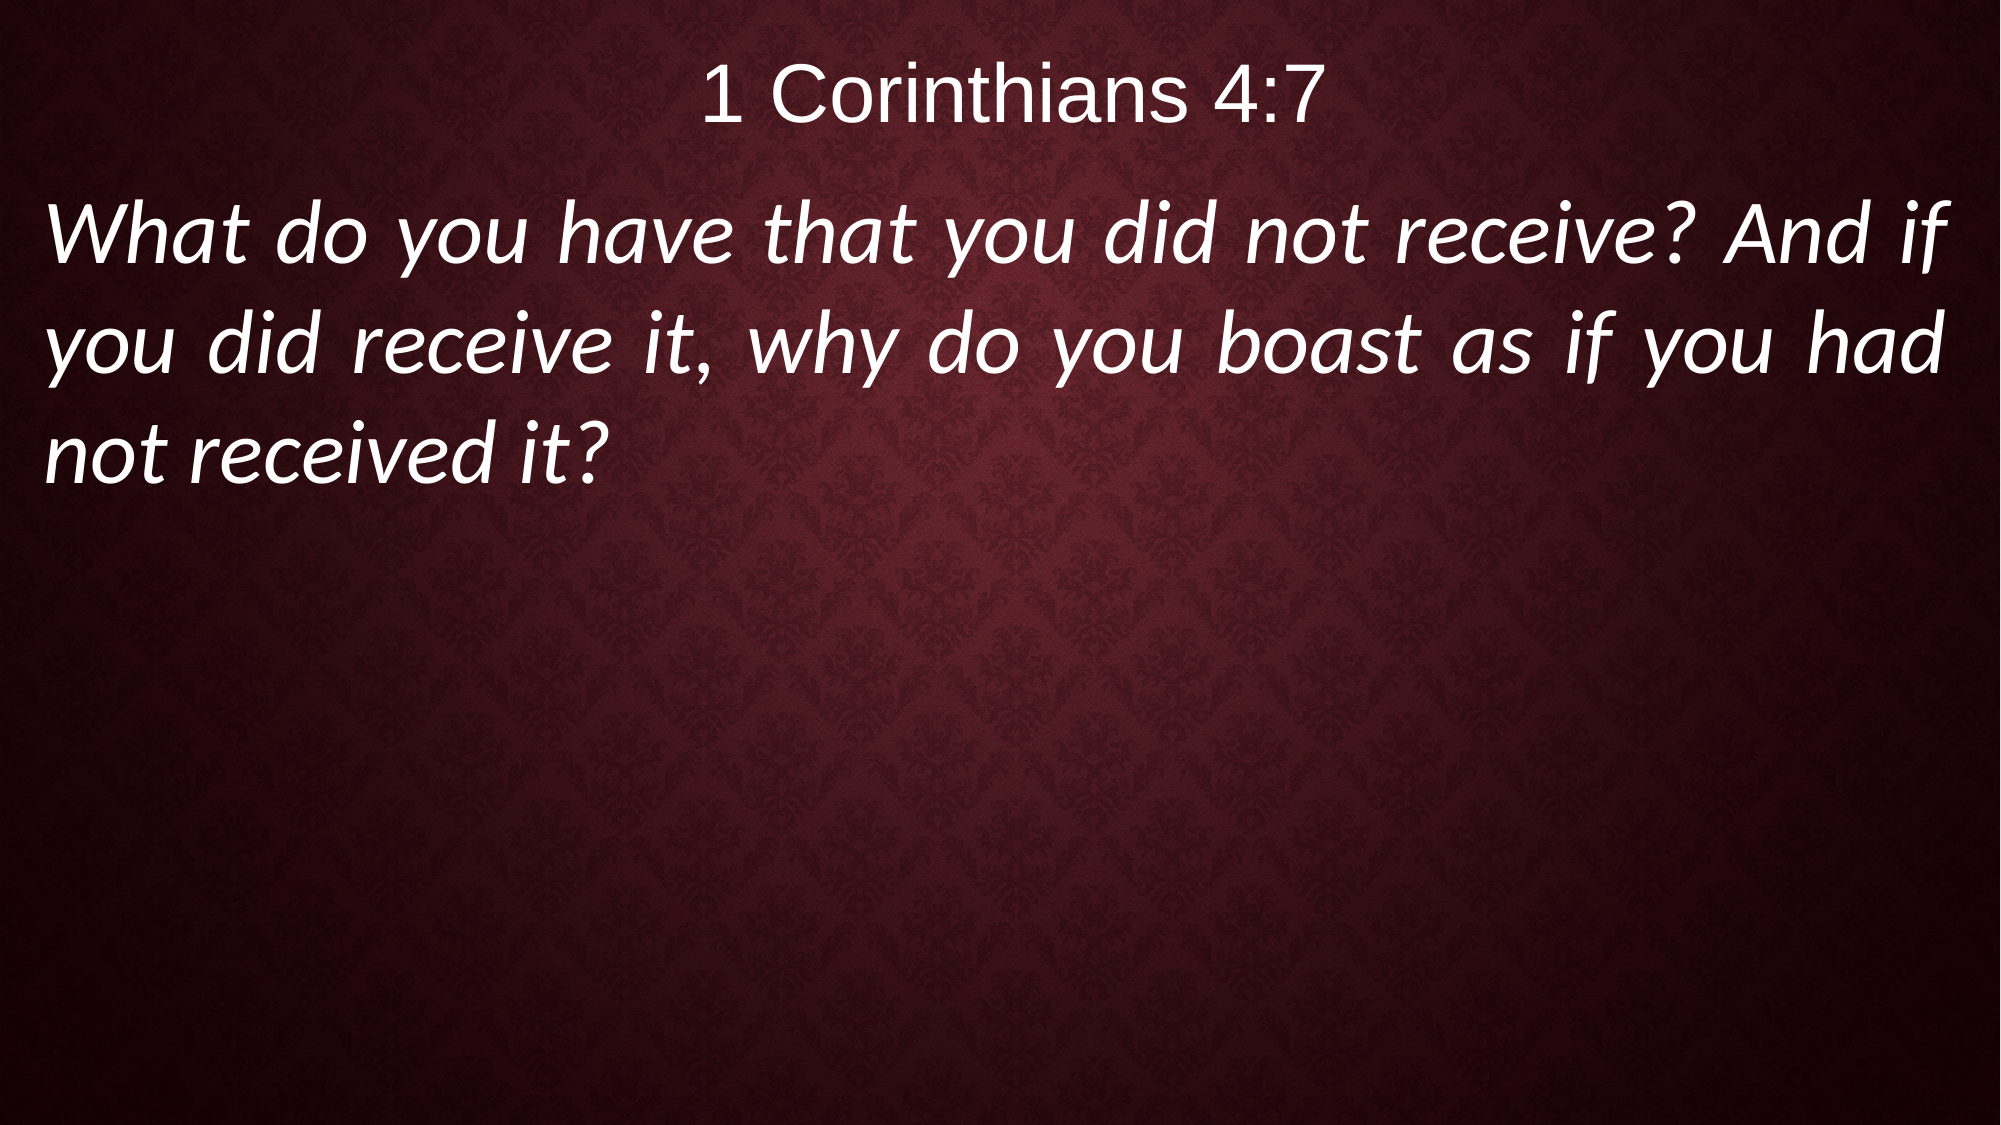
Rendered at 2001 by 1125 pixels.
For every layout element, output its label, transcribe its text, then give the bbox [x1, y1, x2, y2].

text_box What do you have that you did not receive? And if you did receive it, why do you boast as if you had not received it? [28, 164, 1965, 509]
text_box 1 Corinthians 4:7 [55, 31, 1974, 146]
